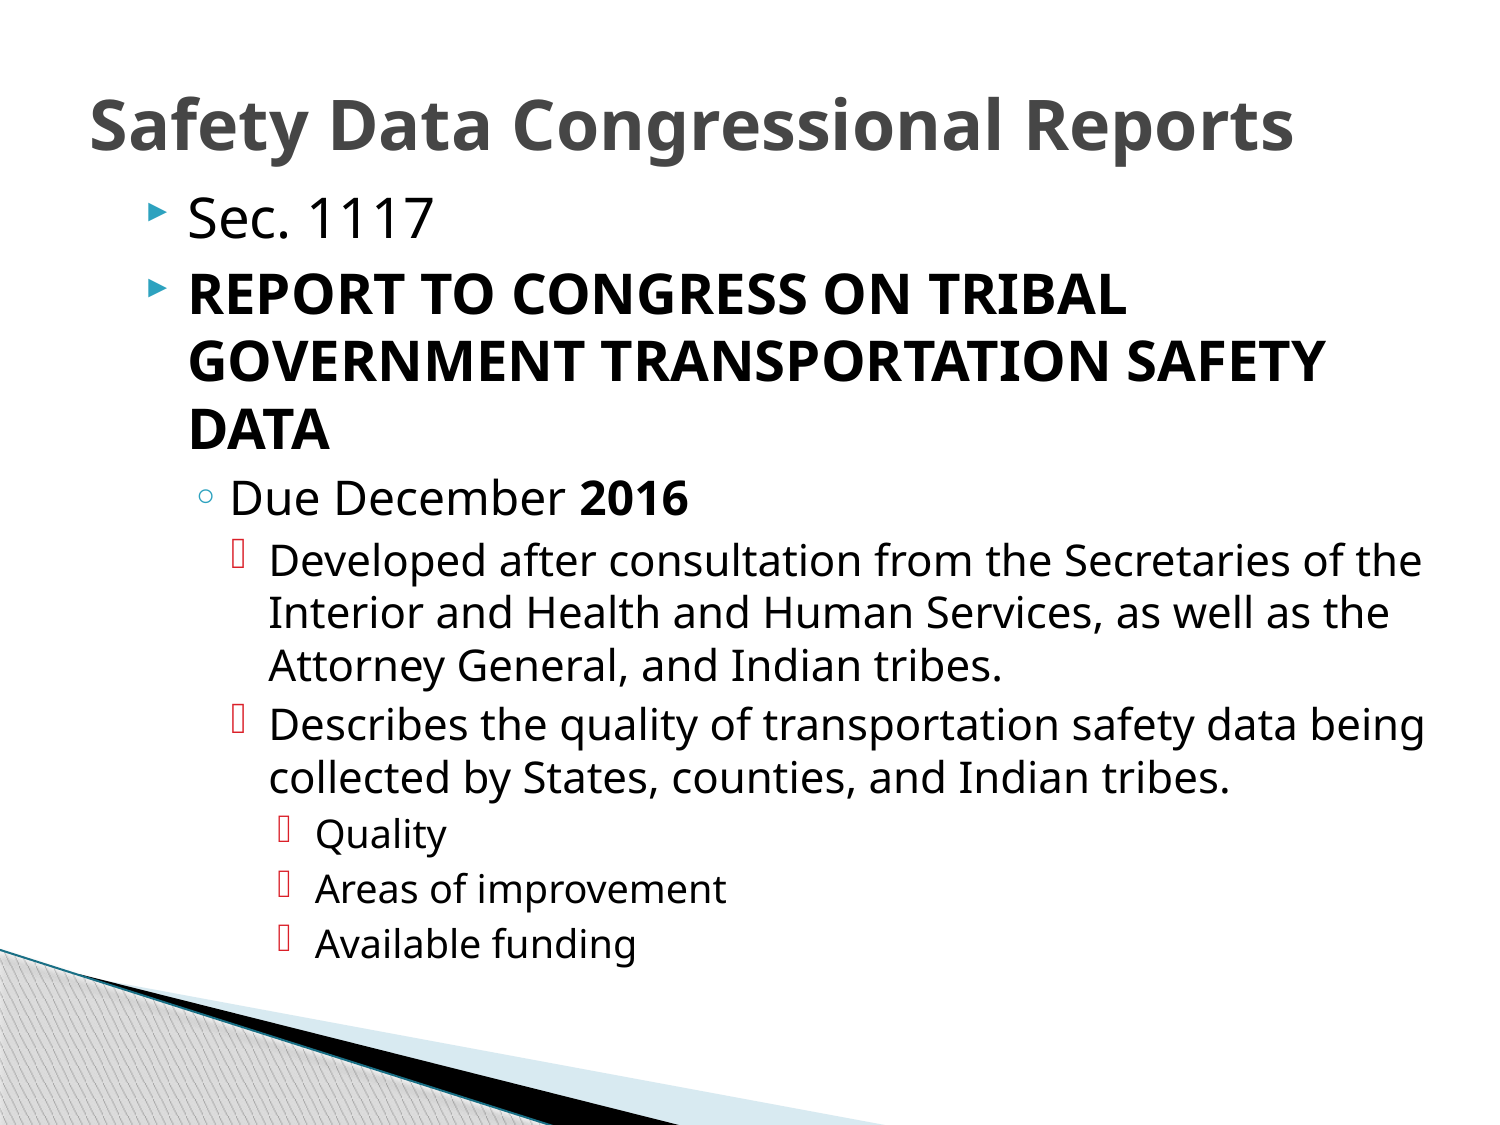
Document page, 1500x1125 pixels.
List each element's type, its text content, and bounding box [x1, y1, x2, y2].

title Safety Data Congressional Reports [75, 45, 1425, 200]
list Sec. 1117 REPORT TO CONGRESS ON TRIBAL GOVERNMENT TRANSPORTATION SAFETY DATA Due December 2016 Developed after consultation from the Secretaries of the Interior and Health and Human Services, as well as the Attorney General, and Indian tribes. Describes the quality of transportation safety data being collected by States, counties, and Indian tribes. Quality Areas of improvement Available funding [112, 174, 1463, 1025]
